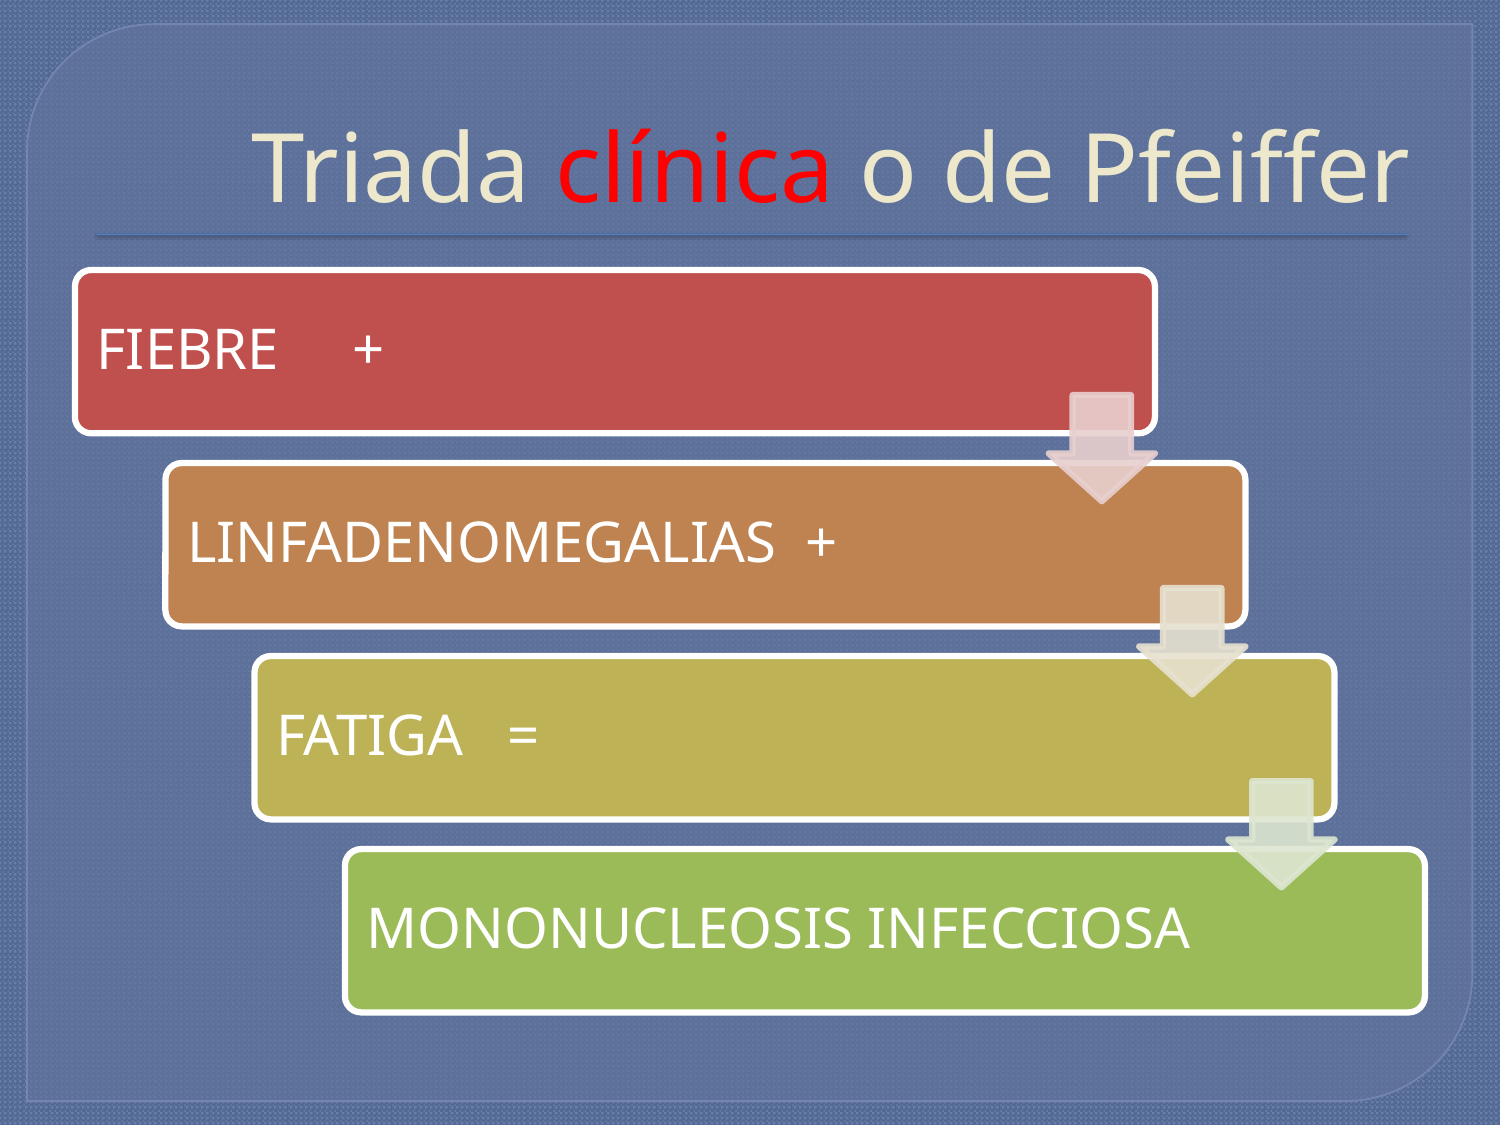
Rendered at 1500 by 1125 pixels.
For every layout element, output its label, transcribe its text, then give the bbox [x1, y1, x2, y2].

title Triada clínica o de Pfeiffer [75, 41, 1425, 230]
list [74, 269, 1426, 1013]
